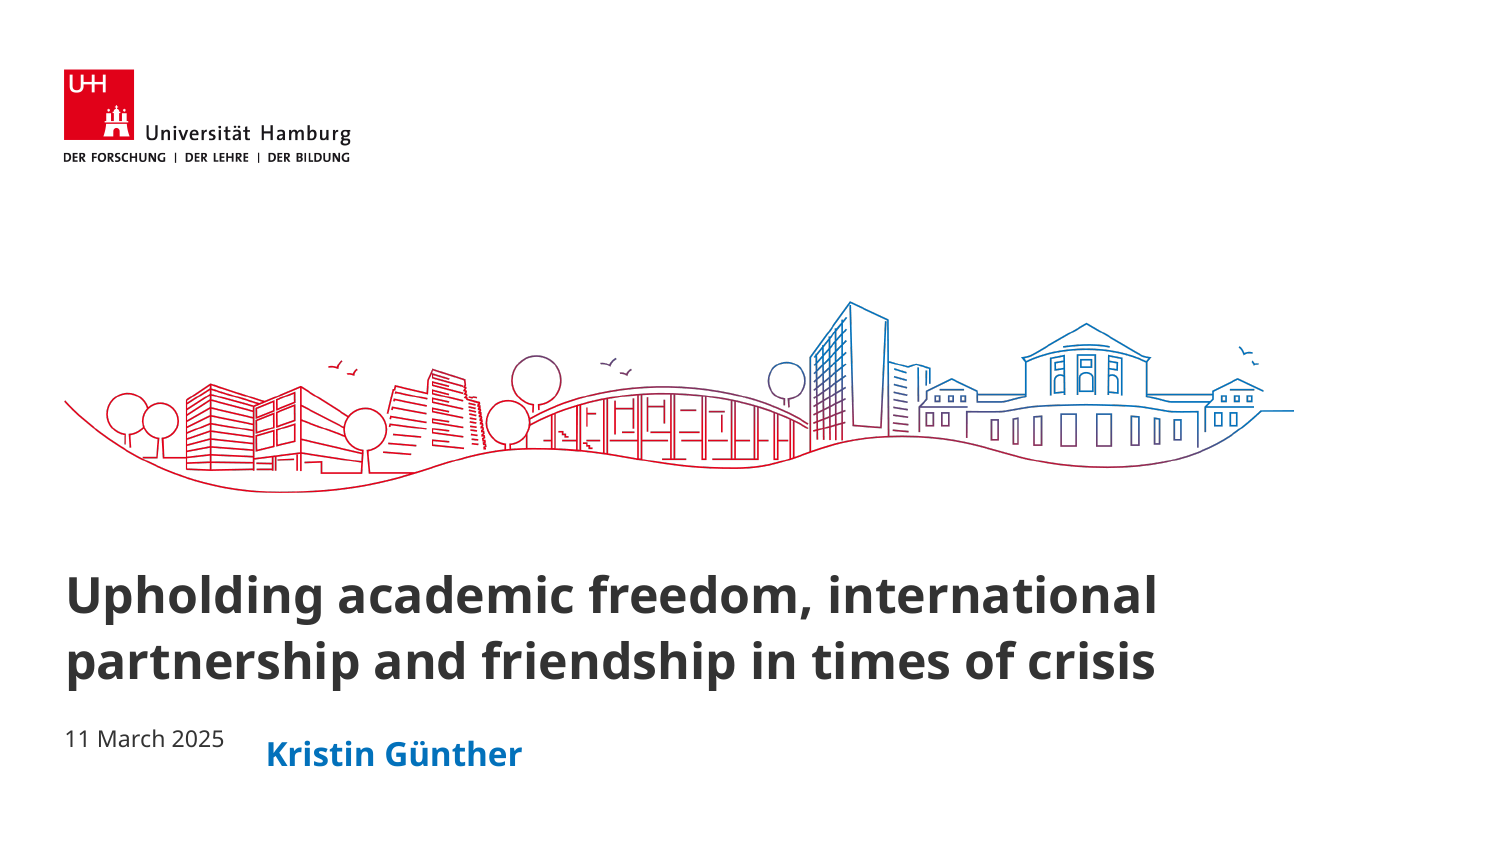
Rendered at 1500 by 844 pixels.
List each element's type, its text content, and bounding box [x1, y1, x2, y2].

picture [64, 301, 1294, 493]
picture [0, 0, 420, 198]
list Kristin Günther [265, 727, 1247, 780]
title Upholding academic freedom, international partnership and friendship in times of crisis [64, 528, 1199, 697]
list 11 March 2025 [64, 717, 243, 784]
